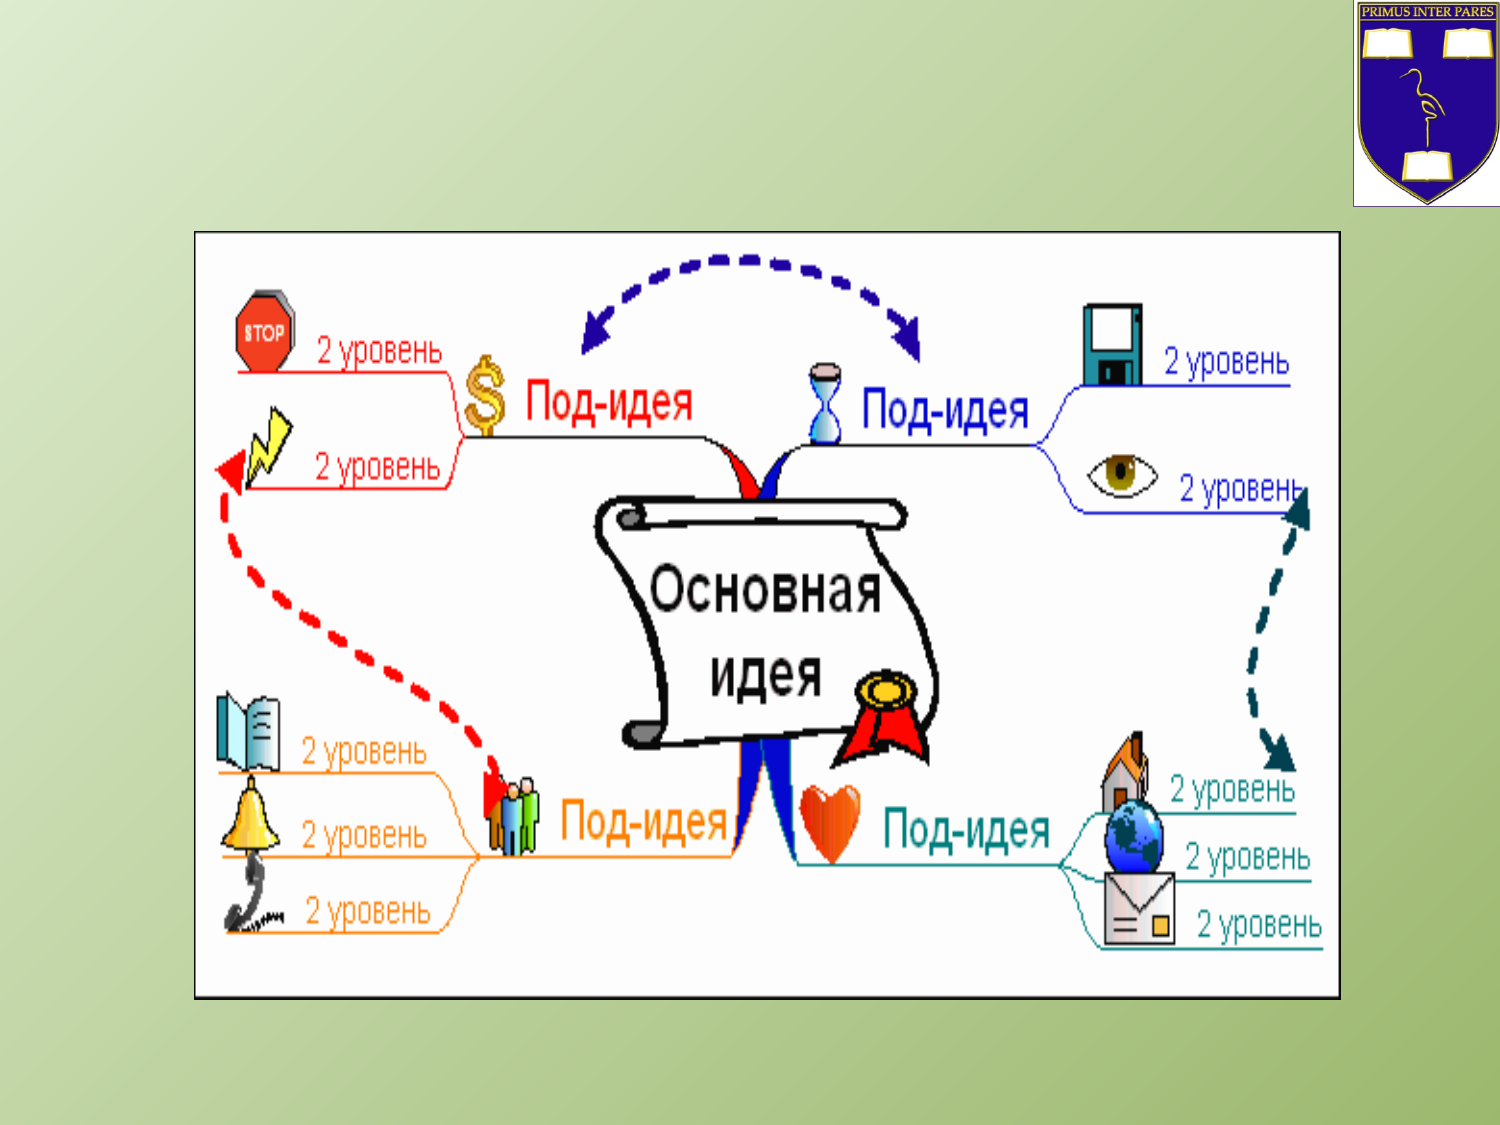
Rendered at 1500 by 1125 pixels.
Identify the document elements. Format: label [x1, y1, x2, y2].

picture [1354, 0, 1500, 206]
list [194, 231, 1341, 1000]
